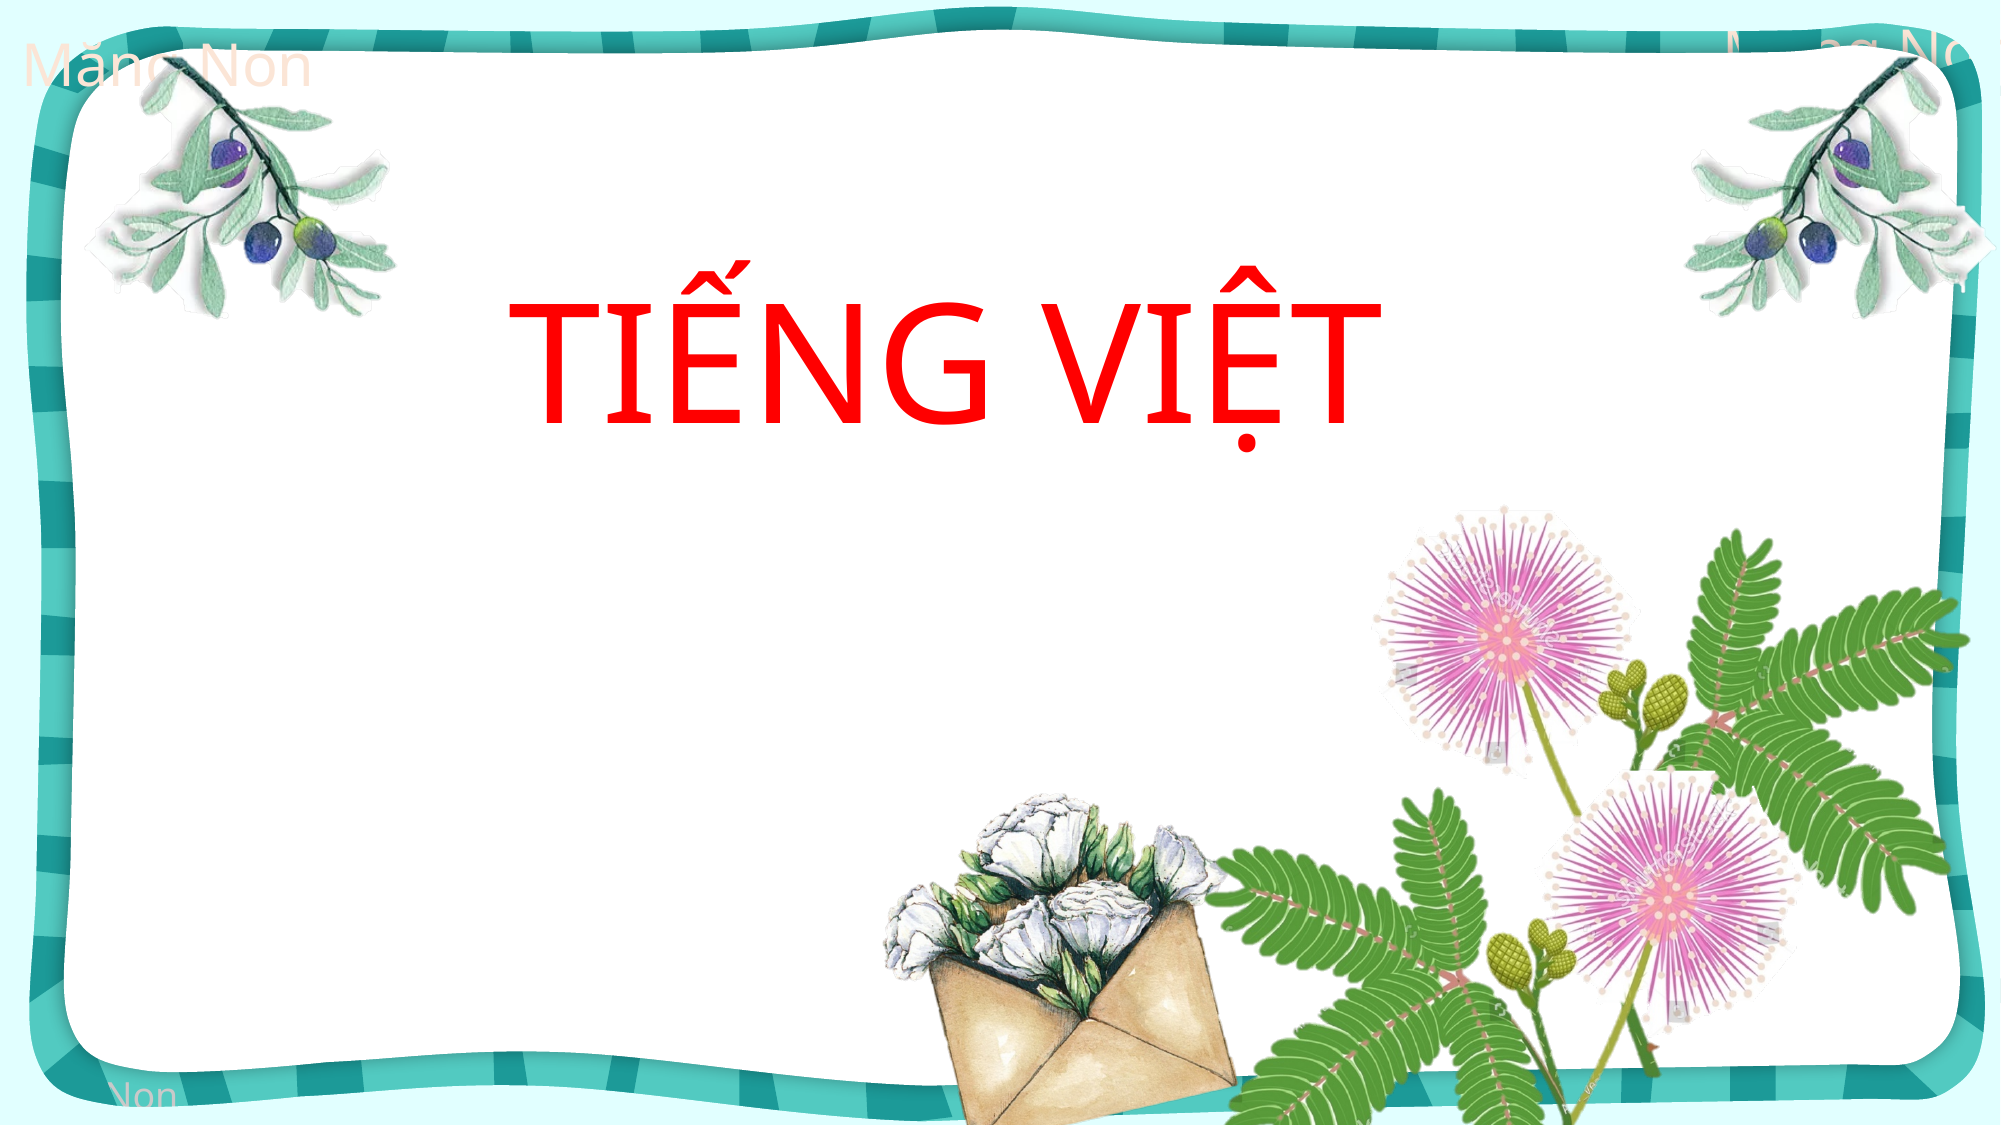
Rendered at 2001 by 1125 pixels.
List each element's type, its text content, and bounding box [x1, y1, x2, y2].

picture [65, 30, 407, 368]
picture [795, 30, 2001, 1125]
text_box TIẾNG VIỆT [82, 249, 1674, 465]
